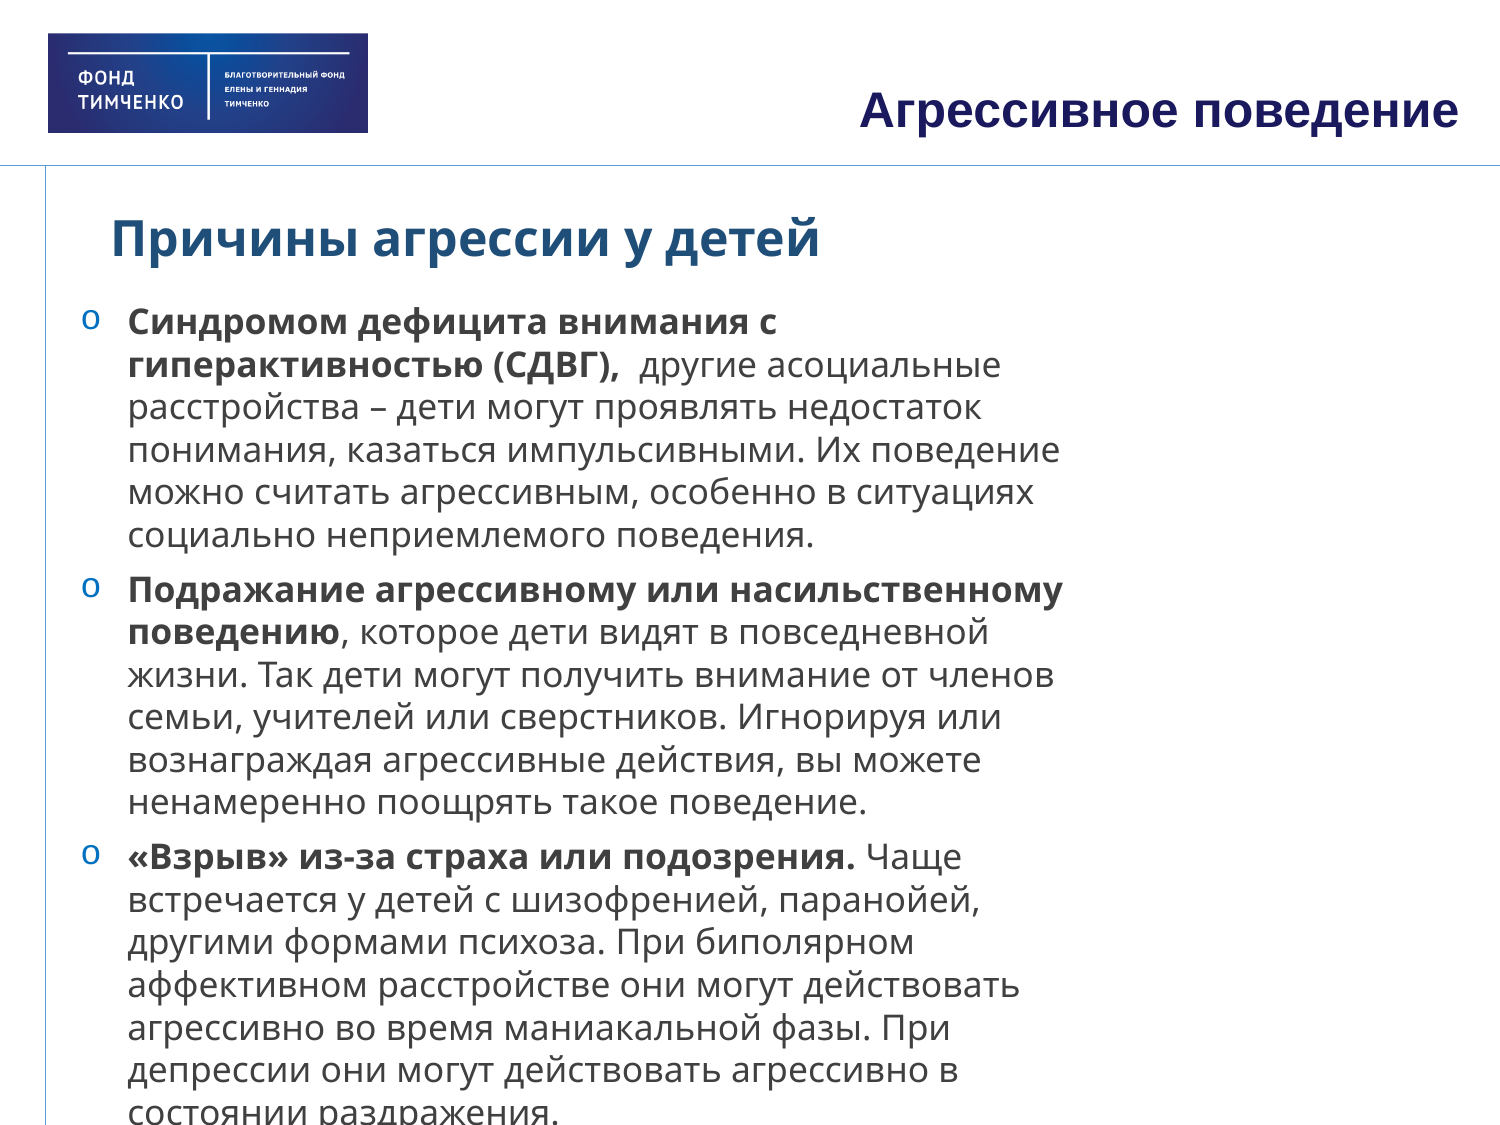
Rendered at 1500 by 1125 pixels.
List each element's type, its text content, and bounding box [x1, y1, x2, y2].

text_box Синдромом дефицита внимания с гиперактивностью (СДВГ), другие асоциальные расстройства – дети могут проявлять недостаток понимания, казаться импульсивными. Их поведение можно считать агрессивным, особенно в ситуациях социально неприемлемого поведения. Подражание агрессивному или насильственному поведению, которое дети видят в повседневной жизни. Так дети могут получить внимание от членов семьи, учителей или сверстников. Игнорируя или вознаграждая агрессивные действия, вы можете ненамеренно поощрять такое поведение. «Взрыв» из-за страха или подозрения. Чаще встречается у детей с шизофренией, паранойей, другими формами психоза. При биполярном аффективном расстройстве они могут действовать агрессивно во время маниакальной фазы. При депрессии они могут действовать агрессивно в состоянии раздражения. [65, 291, 1082, 1054]
text_box Причины агрессии у детей [95, 204, 1450, 276]
text_box Агрессивное поведение [607, 69, 1475, 145]
picture [48, 33, 368, 134]
